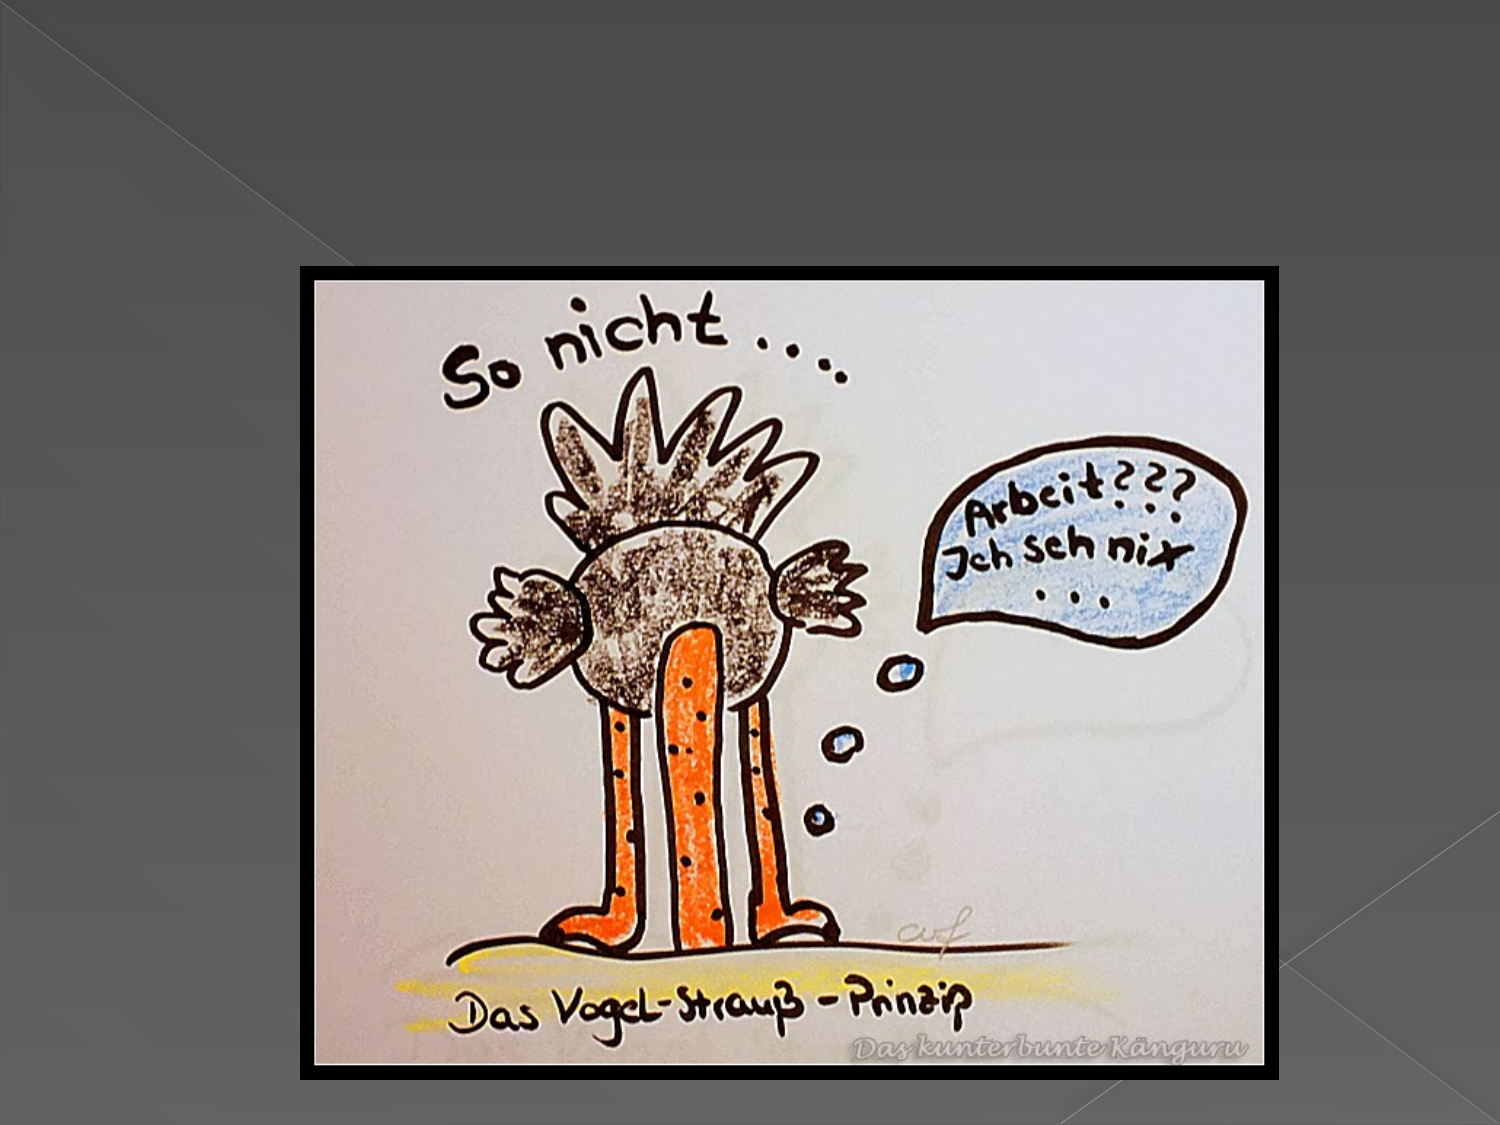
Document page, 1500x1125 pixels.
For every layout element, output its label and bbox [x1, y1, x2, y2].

list [299, 265, 1279, 1081]
